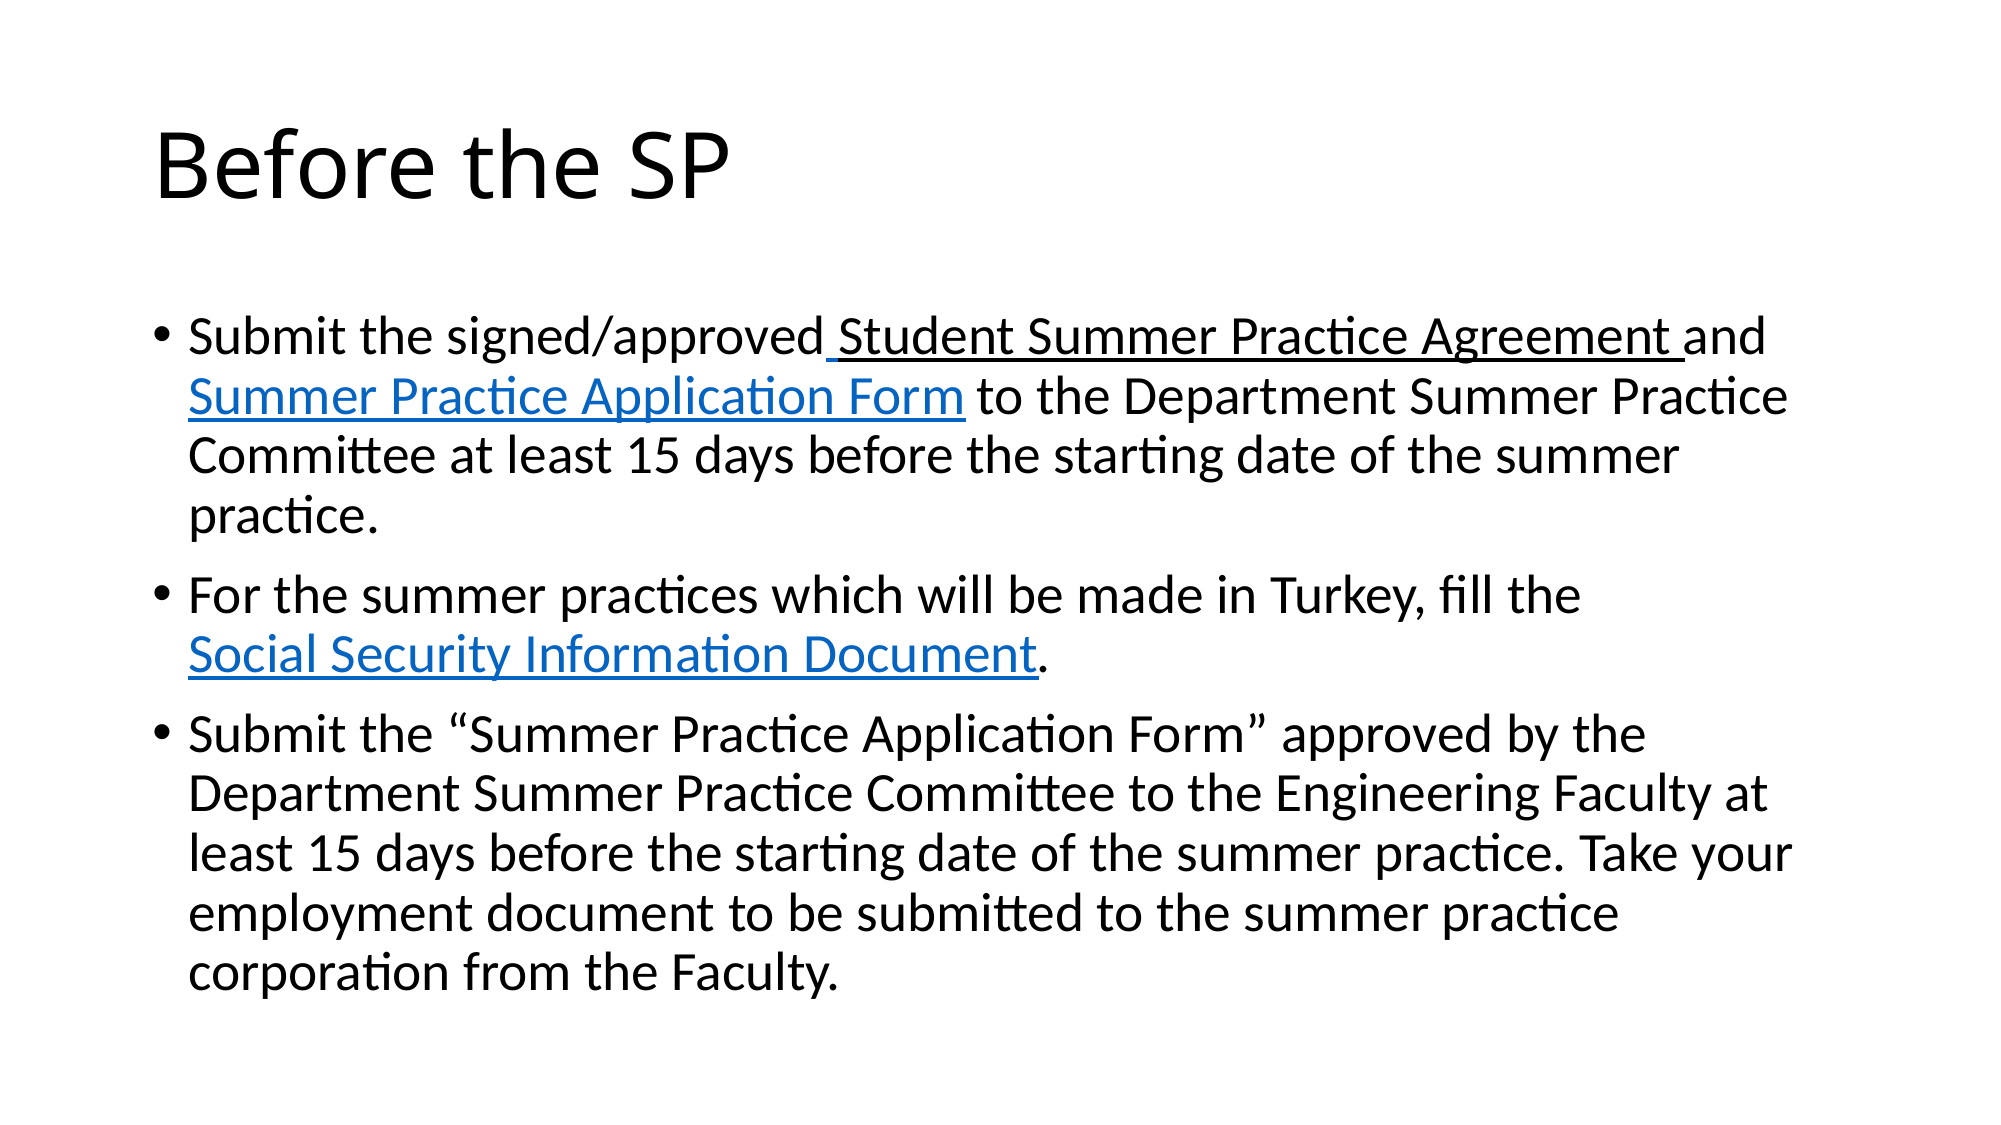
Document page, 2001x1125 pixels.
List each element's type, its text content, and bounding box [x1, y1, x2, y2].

list Submit the signed/approved Student Summer Practice Agreement and Summer Practice Application Form to the Department Summer Practice Committee at least 15 days before the starting date of the summer practice. For the summer practices which will be made in Turkey, fill the Social Security Information Document. Submit the “Summer Practice Application Form” approved by the Department Summer Practice Committee to the Engineering Faculty at least 15 days before the starting date of the summer practice. Take your employment document to be submitted to the summer practice corporation from the Faculty. [137, 299, 1863, 1014]
title Before the SP [137, 59, 1863, 278]
